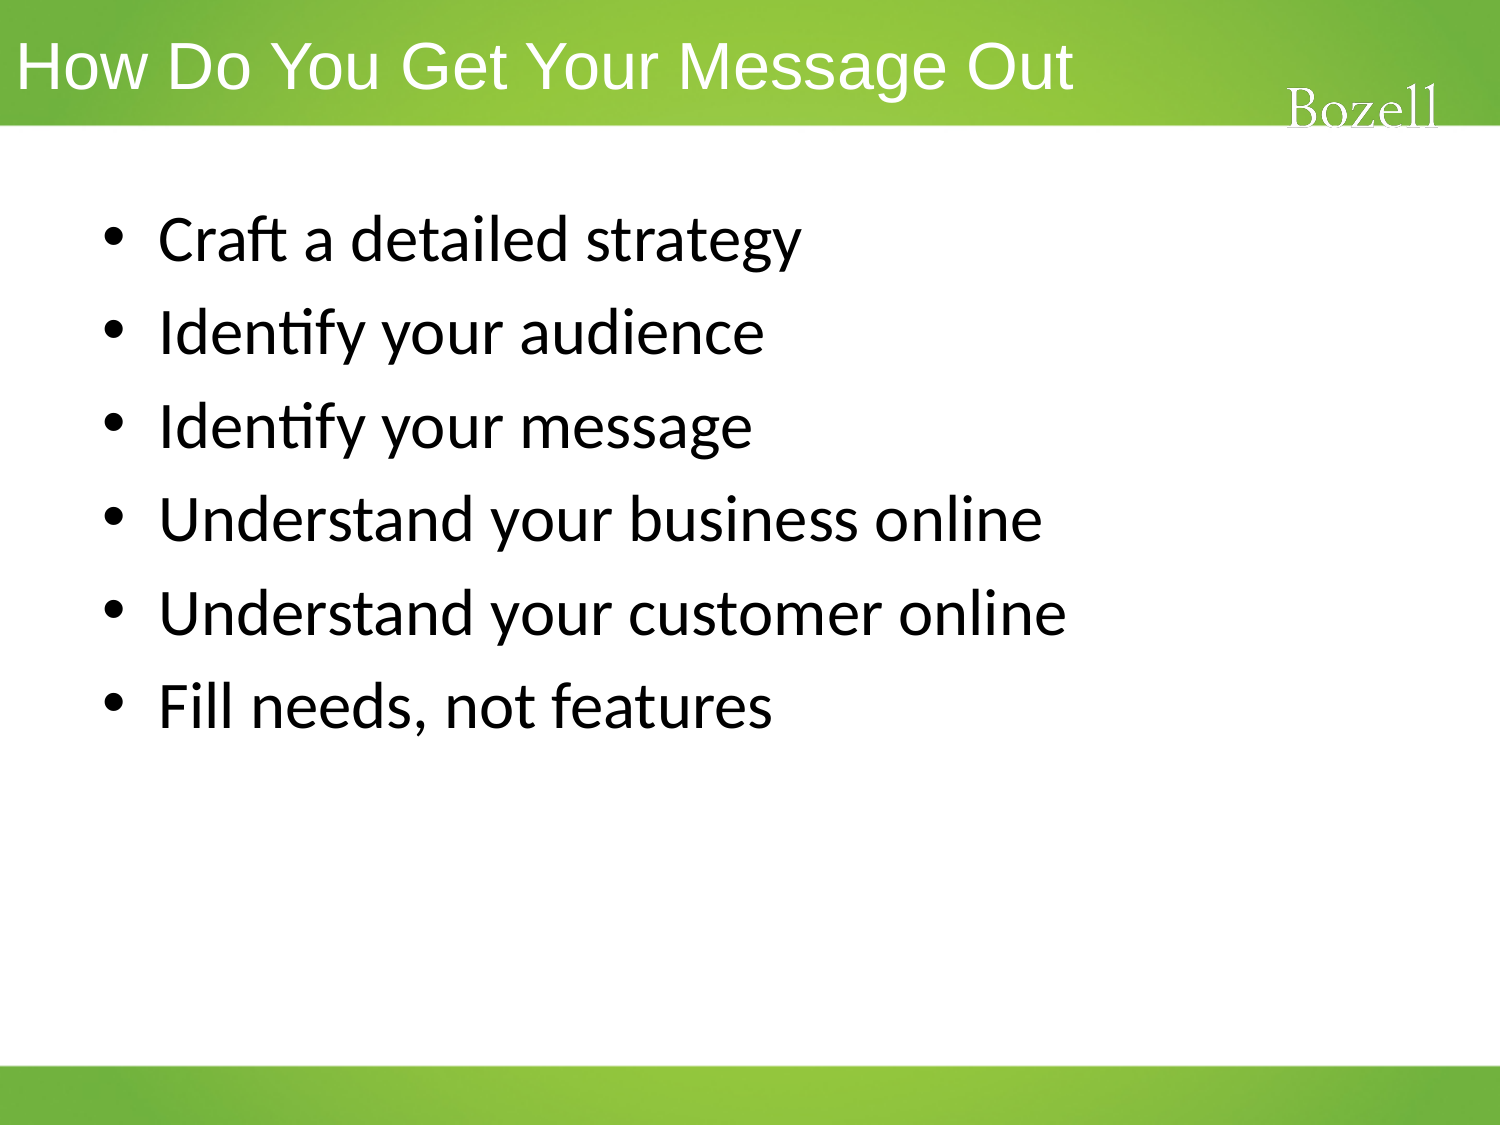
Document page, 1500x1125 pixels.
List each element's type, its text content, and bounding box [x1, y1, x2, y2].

picture [0, 0, 1500, 1125]
list Craft a detailed strategy Identify your audience Identify your message Understand your business online Understand your customer online Fill needs, not features [87, 187, 1438, 988]
title How Do You Get Your Message Out [0, 0, 1351, 126]
